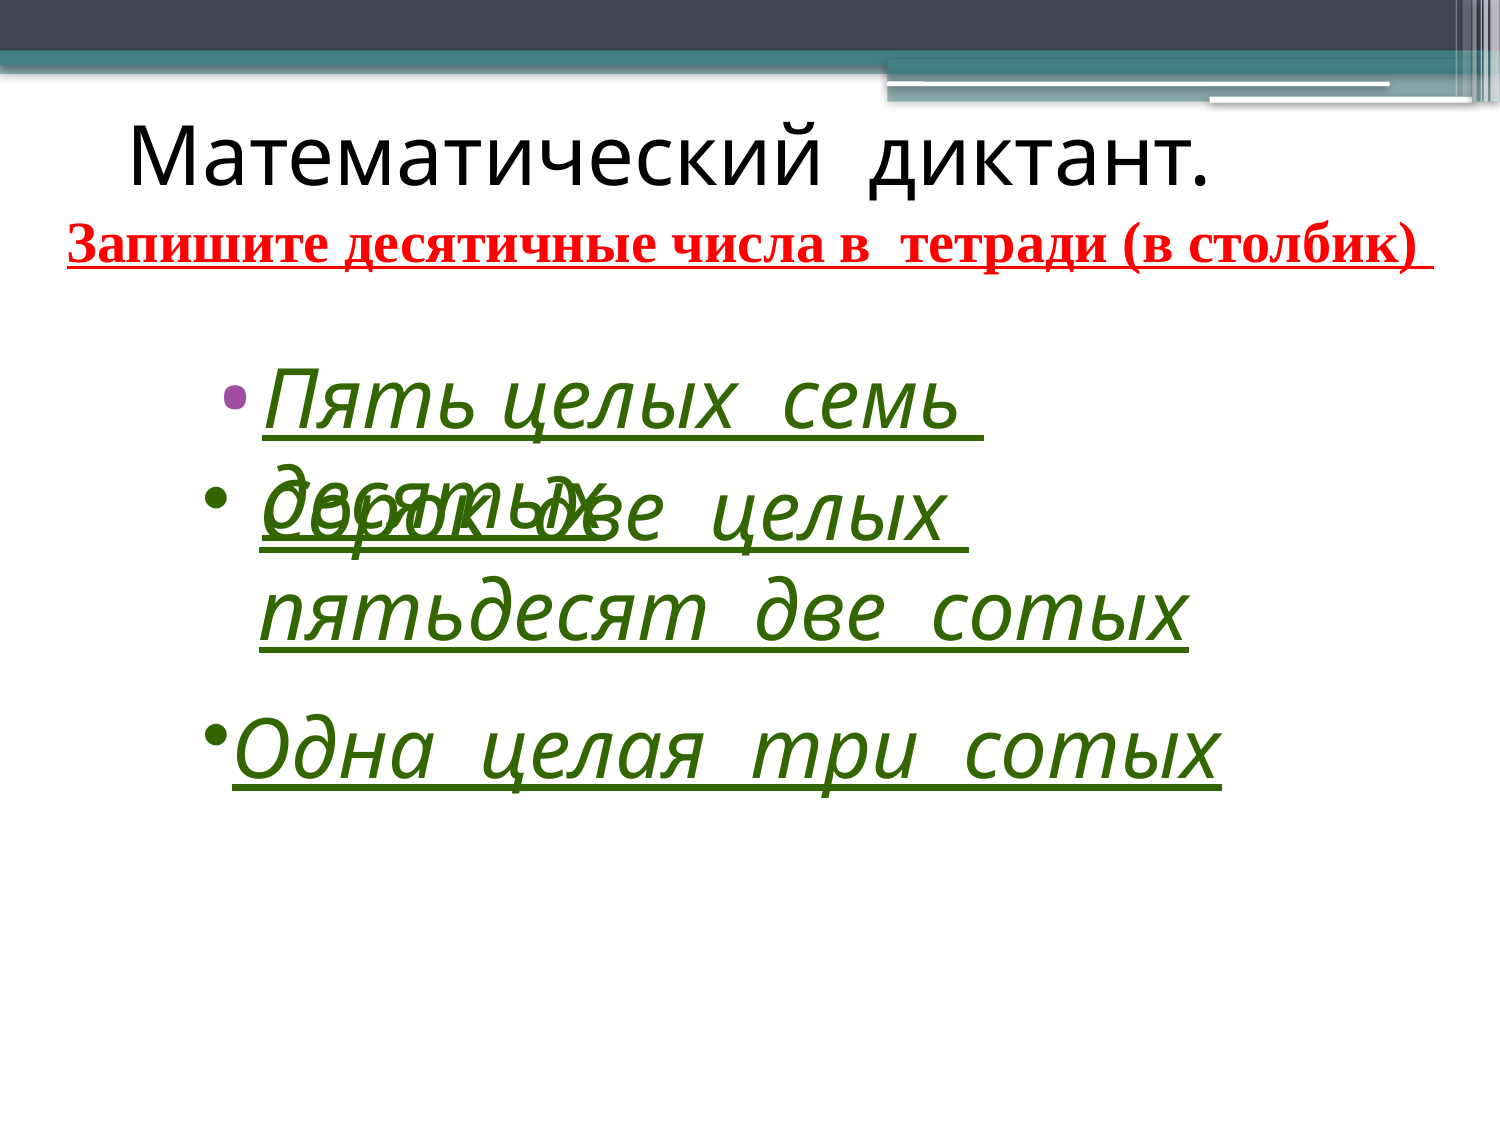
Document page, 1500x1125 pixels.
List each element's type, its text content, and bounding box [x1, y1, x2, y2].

list Пять целых семь десятых [187, 337, 1363, 450]
title Математический диктант. [112, 90, 1376, 196]
text_box Одна целая три сотых [187, 687, 1363, 866]
list Запишите десятичные числа в тетради (в столбик) [0, 196, 1500, 484]
text_box Сорок две целых пятьдесят две сотых [187, 450, 1363, 687]
